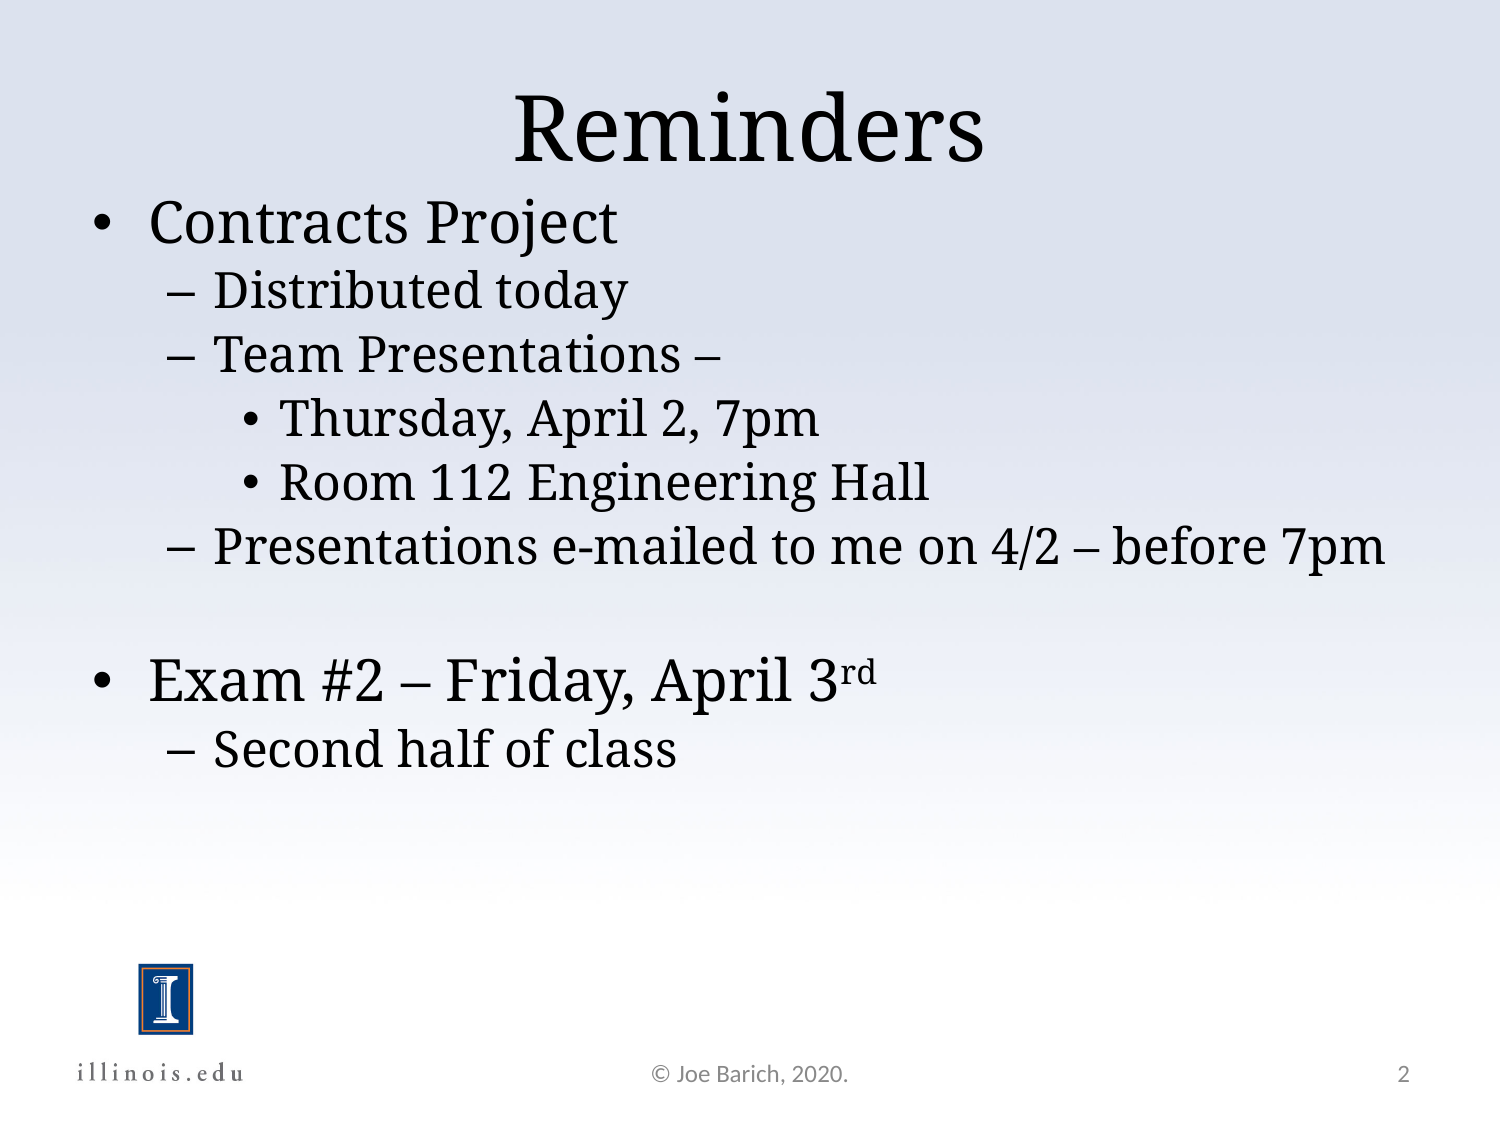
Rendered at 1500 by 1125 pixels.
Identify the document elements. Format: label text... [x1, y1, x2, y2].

picture [0, 0, 1500, 1125]
slide_number 2 [1074, 1042, 1425, 1103]
list Contracts Project Distributed today Team Presentations – Thursday, April 2, 7pm Room 112 Engineering Hall Presentations e-mailed to me on 4/2 – before 7pm Exam #2 – Friday, April 3rd Second half of class [76, 185, 1428, 1043]
footer © Joe Barich, 2020. [512, 1042, 988, 1103]
title Reminders [74, 44, 1426, 205]
